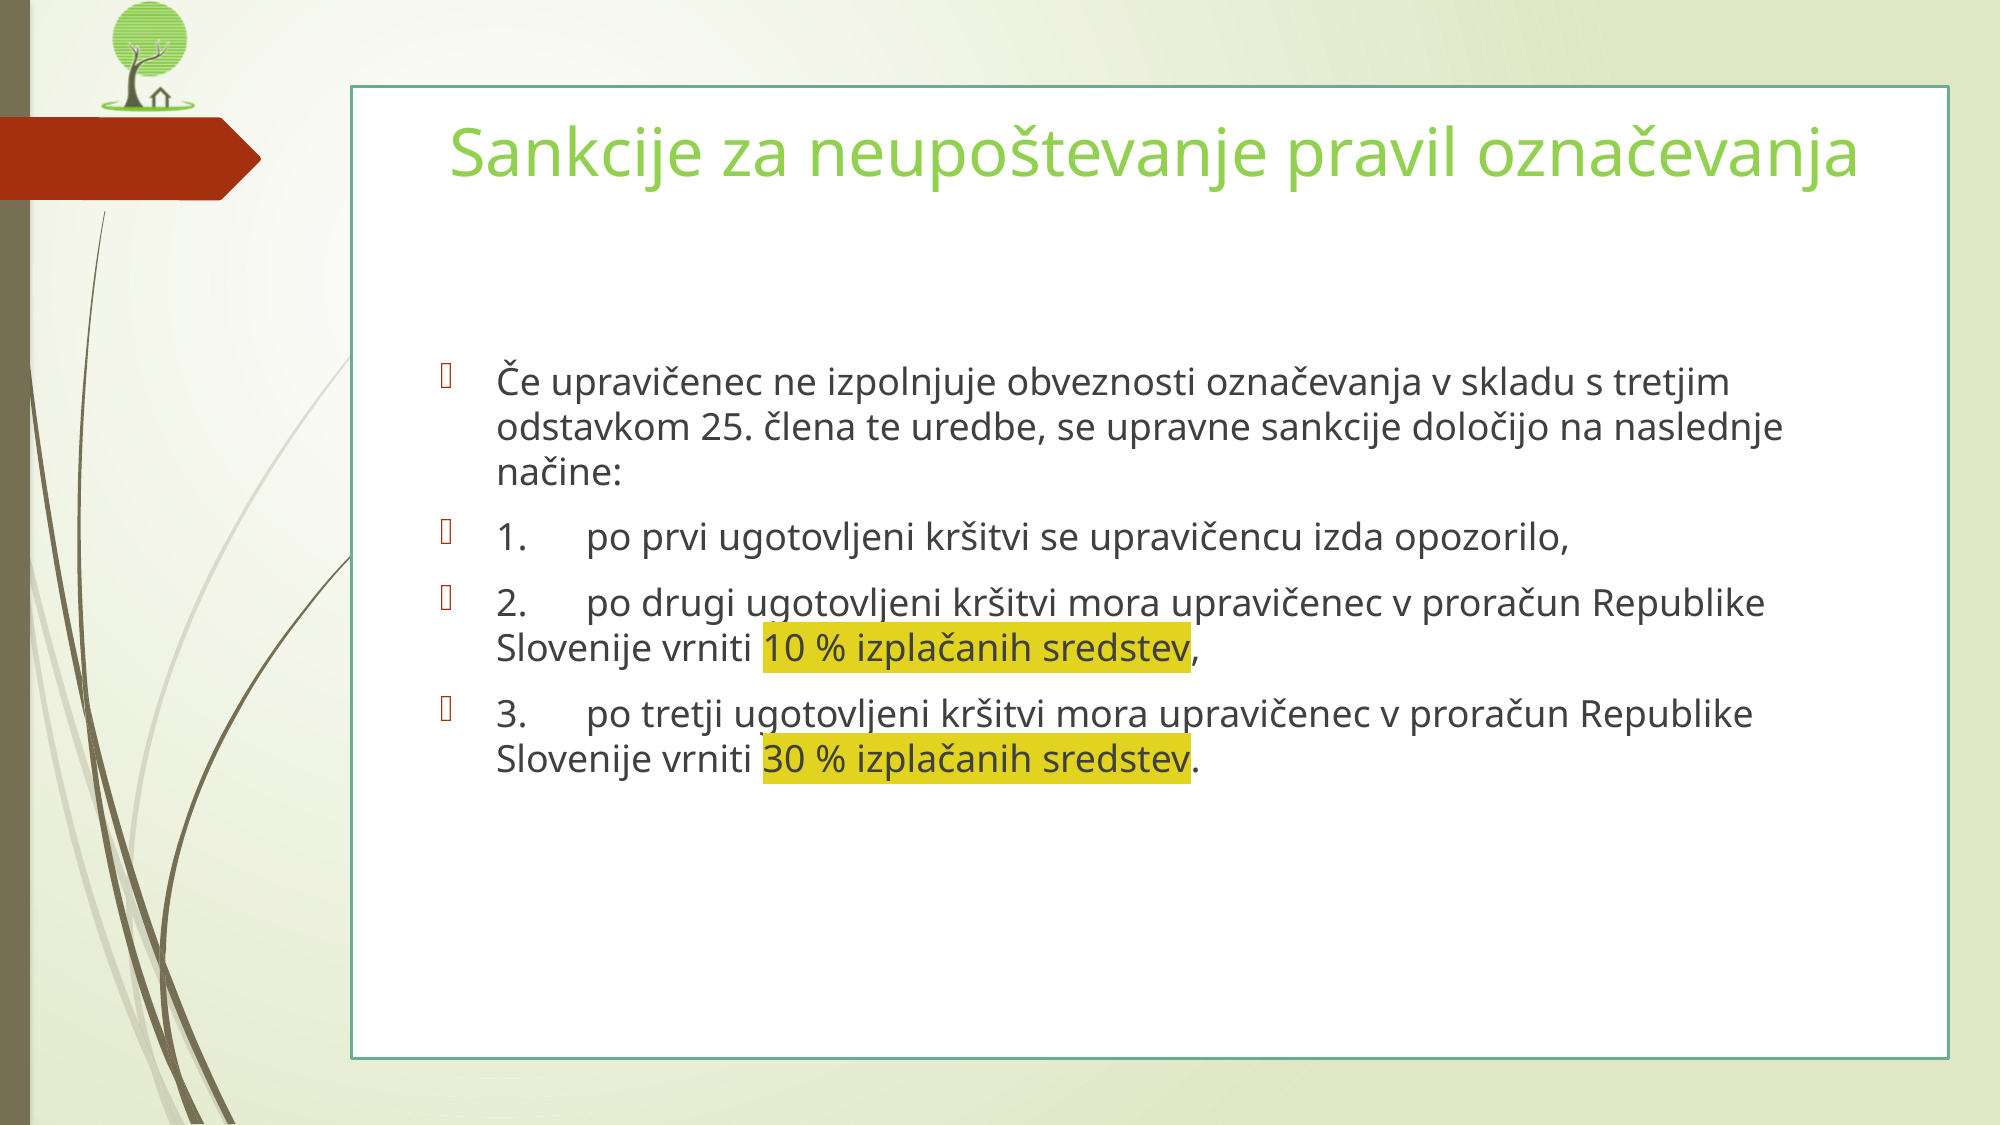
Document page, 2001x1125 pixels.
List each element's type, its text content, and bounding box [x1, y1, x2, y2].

text_box [350, 85, 1950, 1060]
title Sankcije za neupoštevanje pravil označevanja [425, 102, 1888, 313]
list Če upravičenec ne izpolnjuje obveznosti označevanja v skladu s tretjim odstavkom 25. člena te uredbe, se upravne sankcije določijo na naslednje načine: 1. po prvi ugotovljeni kršitvi se upravičencu izda opozorilo, 2. po drugi ugotovljeni kršitvi mora upravičenec v proračun Republike Slovenije vrniti 10 % izplačanih sredstev, 3. po tretji ugotovljeni kršitvi mora upravičenec v proračun Republike Slovenije vrniti 30 % izplačanih sredstev. [424, 350, 1888, 970]
picture [98, 0, 203, 117]
